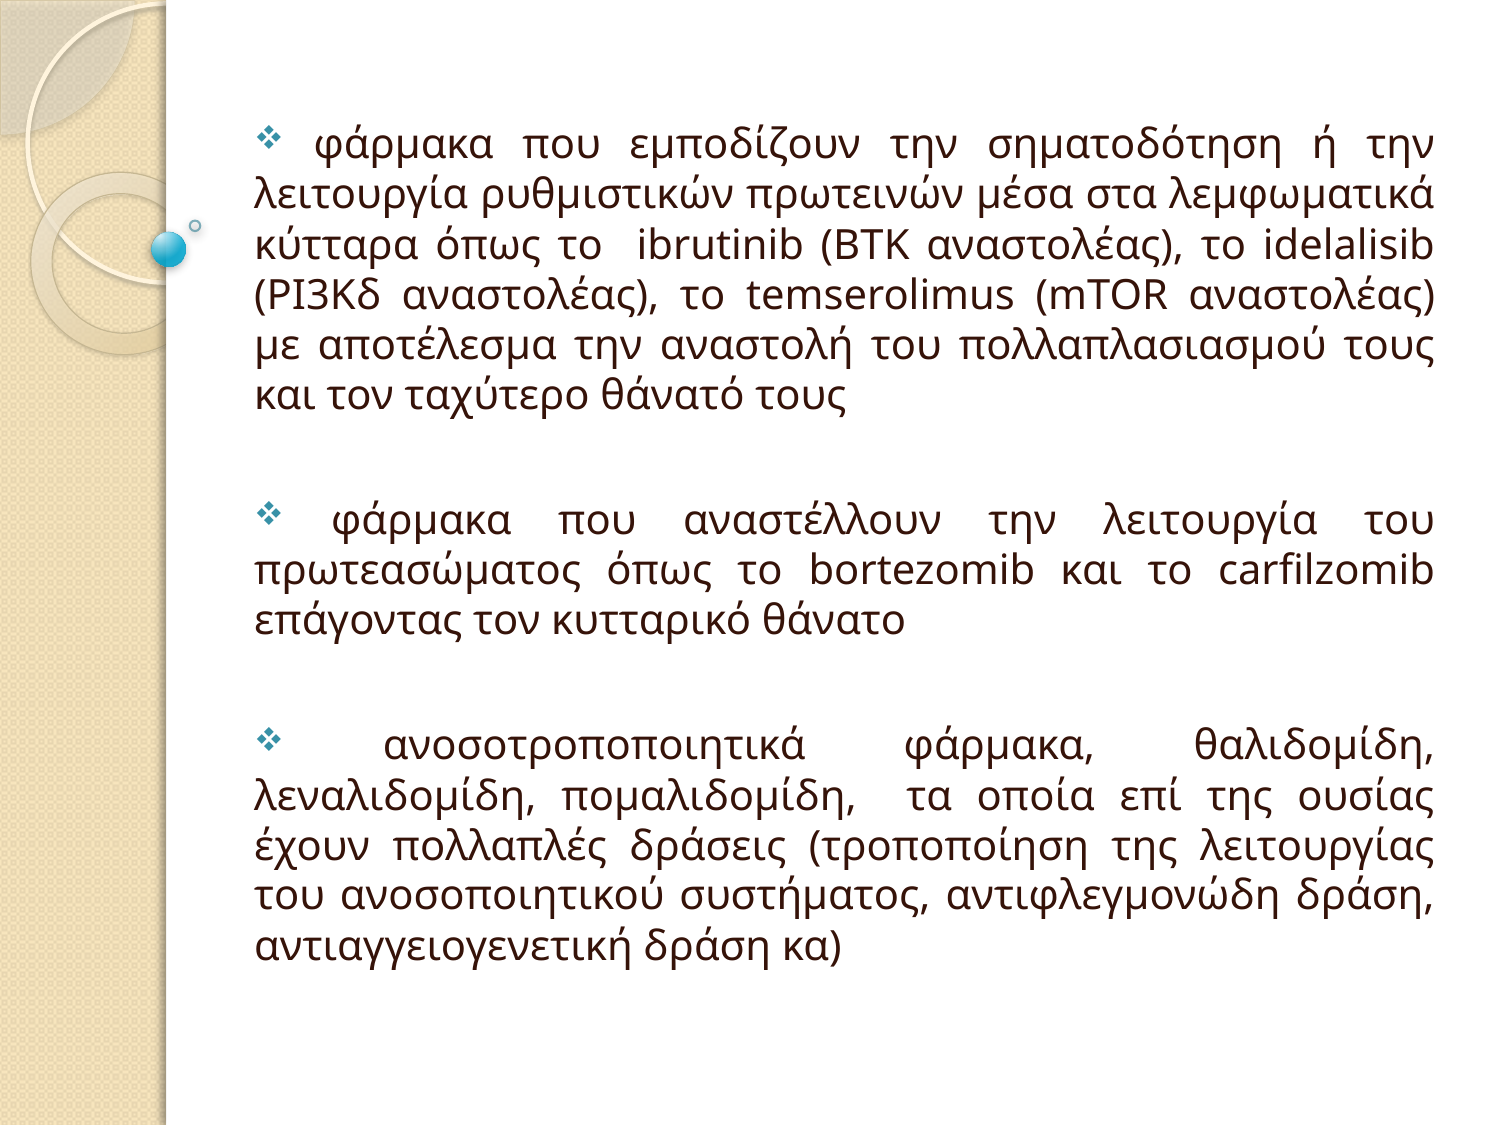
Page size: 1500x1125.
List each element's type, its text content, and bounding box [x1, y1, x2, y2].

subtitle φάρμακα που εμποδίζουν την σηματοδότηση ή την λειτουργία ρυθμιστικών πρωτεινών μέσα στα λεμφωματικά κύτταρα όπως το ibrutinib (BTK αναστολέας), το idelalisib (PI3Kδ αναστολέας), το temserolimus (mTOR αναστολέας) με αποτέλεσμα την αναστολή του πολλαπλασιασμού τους και τον ταχύτερο θάνατό τους φάρμακα που αναστέλλουν την λειτουργία του πρωτεασώματος όπως το bortezomib και το carfilzomib επάγοντας τον κυτταρικό θάνατο ανοσοτροποποιητικά φάρμακα, θαλιδομίδη, λεναλιδομίδη, πομαλιδομίδη, τα οποία επί της ουσίας έχουν πολλαπλές δράσεις (τροποποίηση της λειτουργίας του ανοσοποιητικού συστήματος, αντιφλεγμονώδη δράση, αντιαγγειογενετική δράση κα) [234, 117, 1450, 997]
